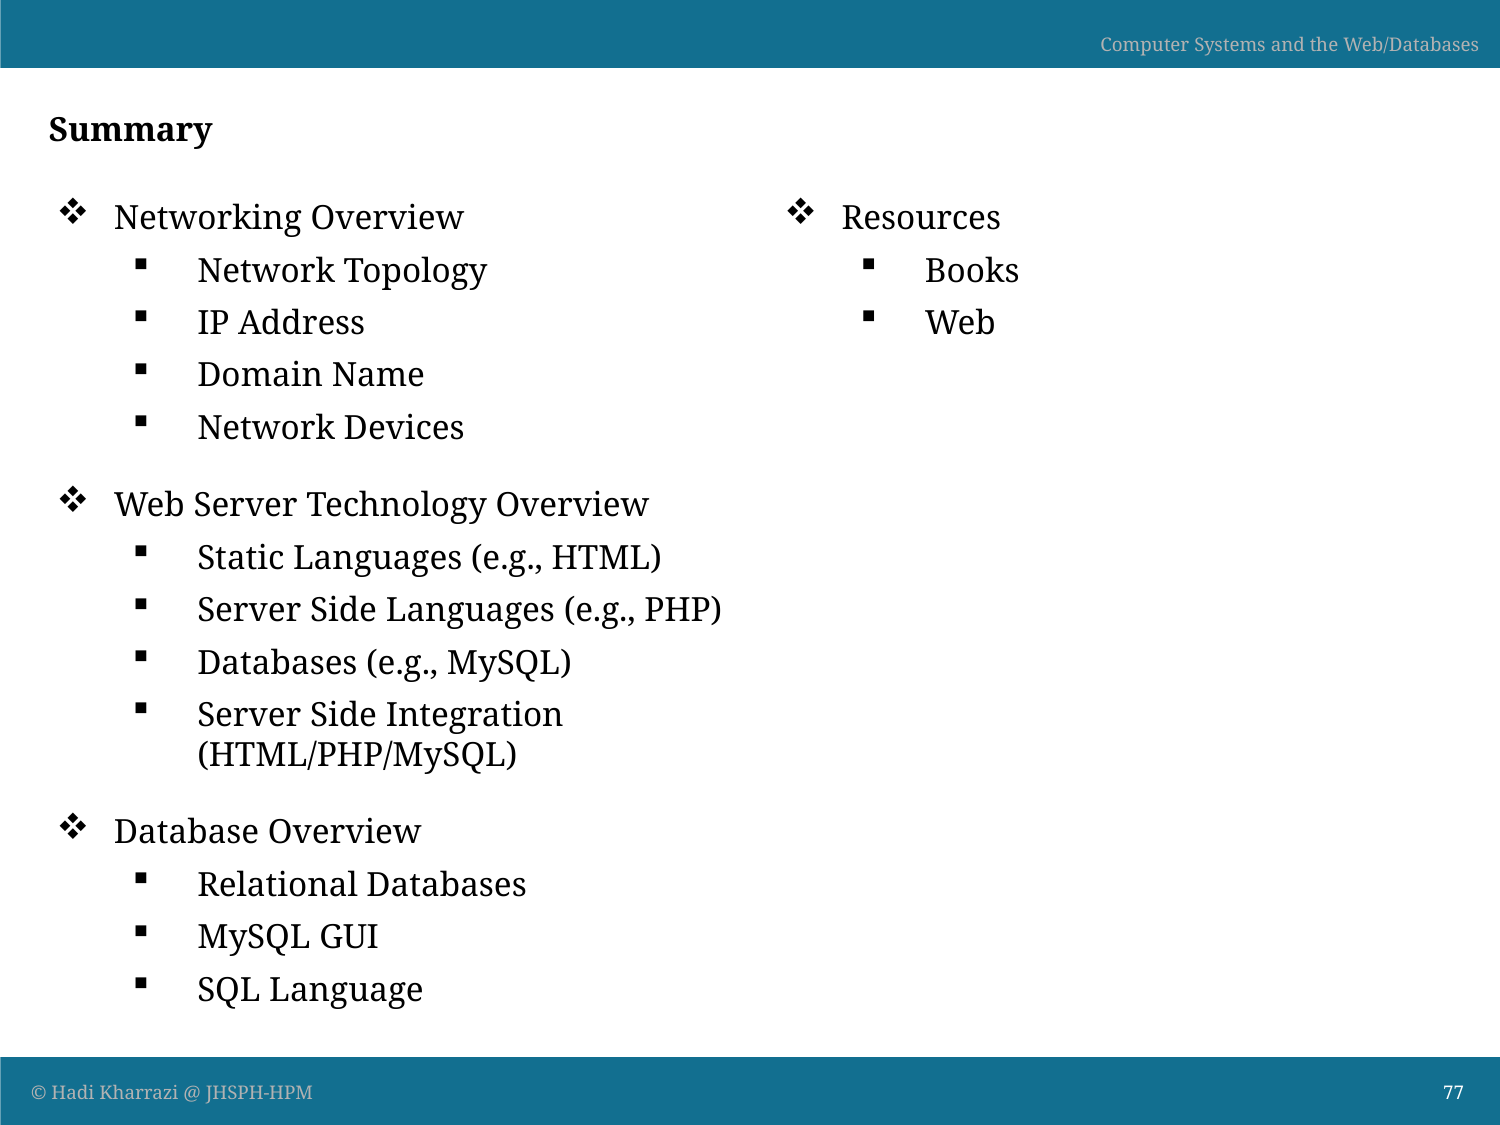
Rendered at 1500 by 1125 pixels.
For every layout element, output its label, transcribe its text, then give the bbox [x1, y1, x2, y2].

text_box Summary [33, 92, 1475, 163]
slide_number 77 [1381, 1073, 1479, 1112]
text_box Networking Overview Network Topology IP Address Domain Name Network Devices Web Server Technology Overview Static Languages (e.g., HTML) Server Side Languages (e.g., PHP) Databases (e.g., MySQL) Server Side Integration (HTML/PHP/MySQL) Database Overview Relational Databases MySQL GUI SQL Language Resources Books Web [41, 188, 1467, 1038]
